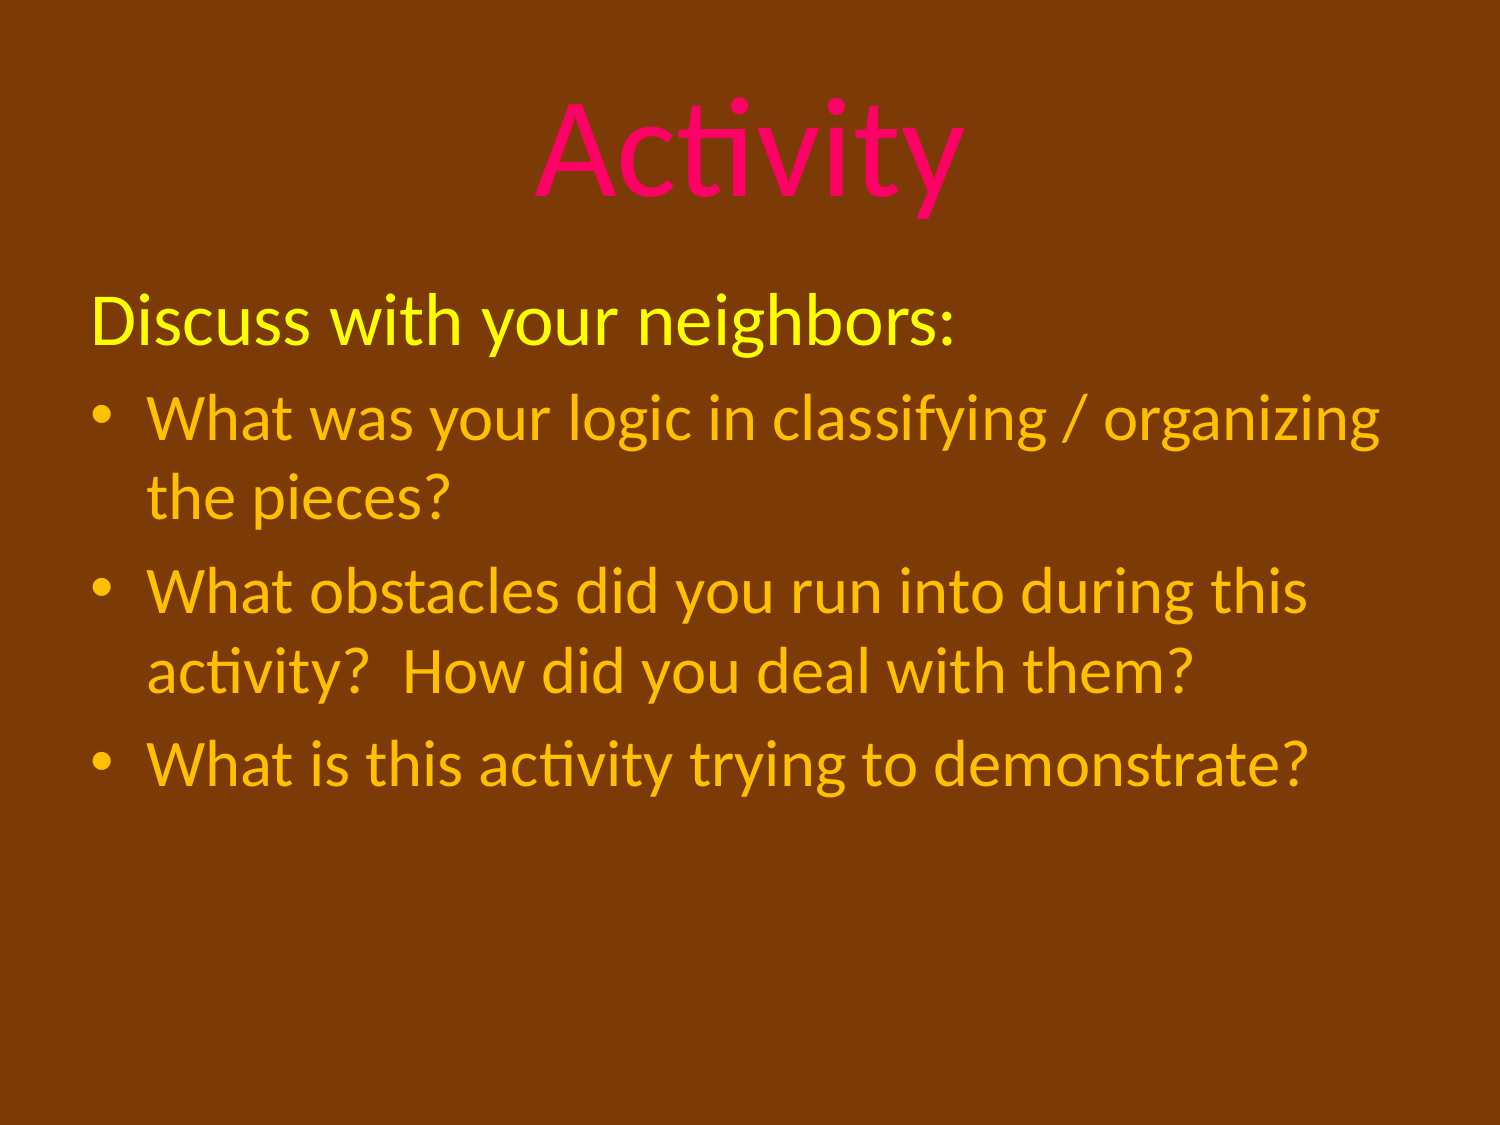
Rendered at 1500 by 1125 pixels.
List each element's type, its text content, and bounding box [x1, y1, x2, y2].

title Activity [75, 45, 1425, 233]
list Discuss with your neighbors: What was your logic in classifying / organizing the pieces? What obstacles did you run into during this activity? How did you deal with them? What is this activity trying to demonstrate? [75, 262, 1425, 1005]
